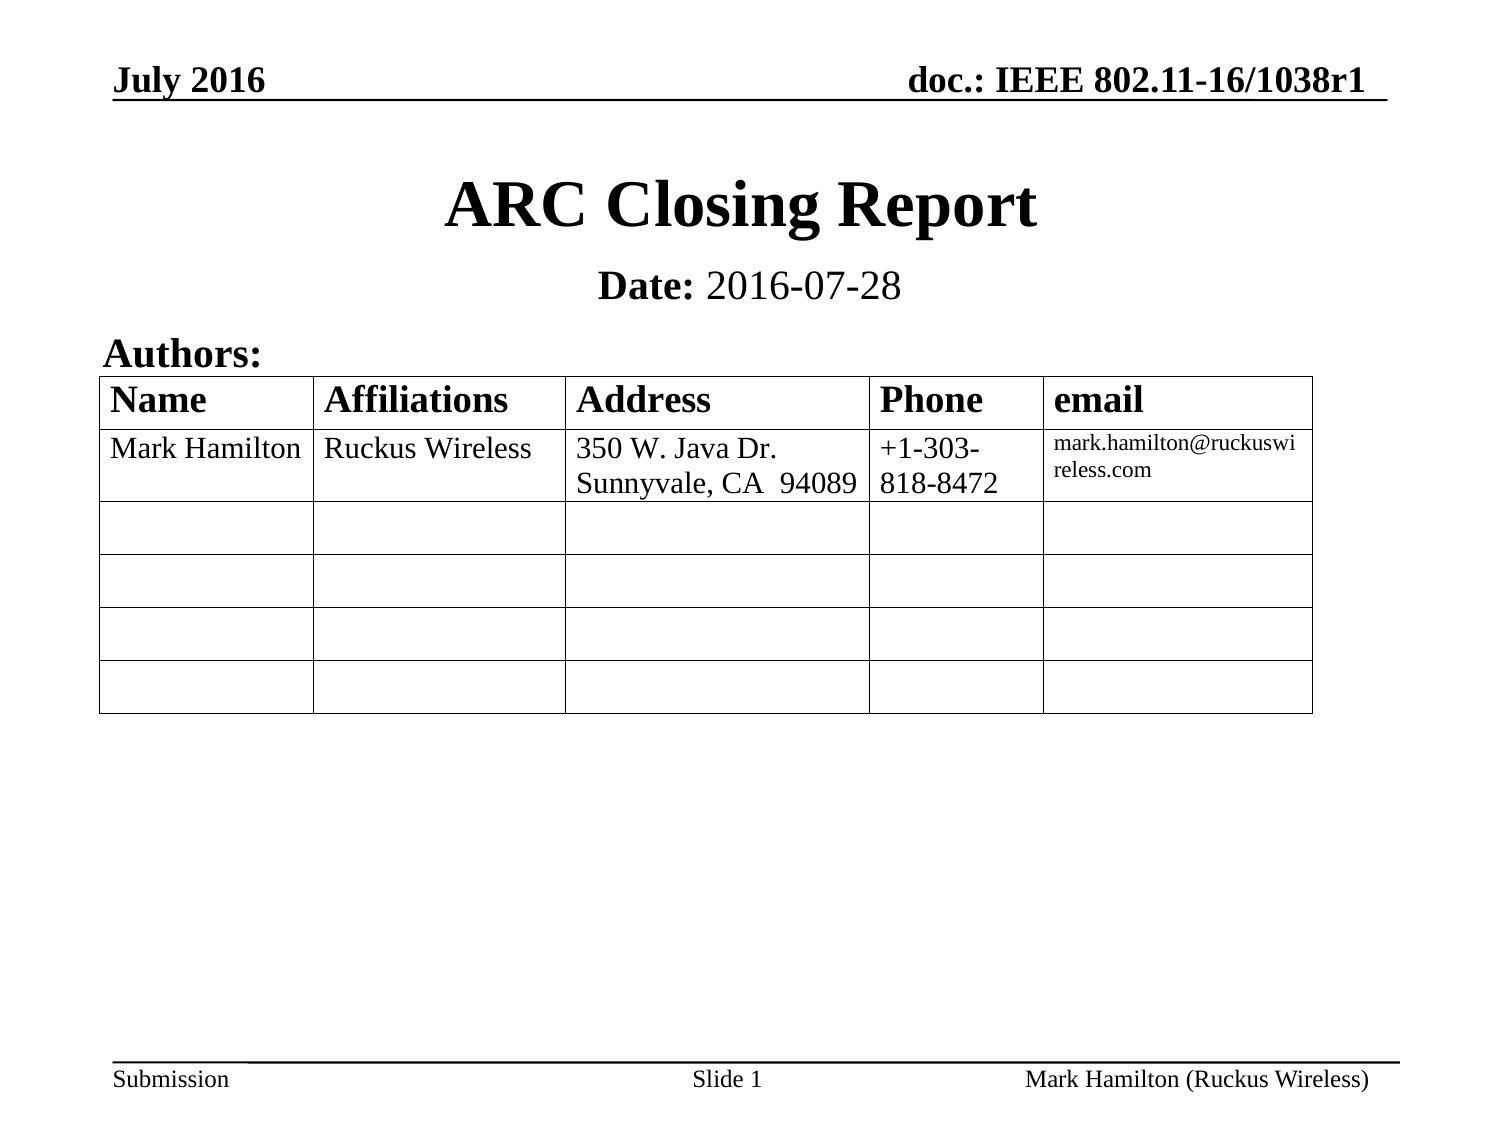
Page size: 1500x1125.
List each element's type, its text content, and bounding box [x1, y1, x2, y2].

list Date: 2016-07-28 [112, 249, 1388, 313]
title ARC Closing Report [112, 112, 1388, 249]
text_box Authors: [87, 318, 325, 374]
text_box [85, 375, 1343, 813]
